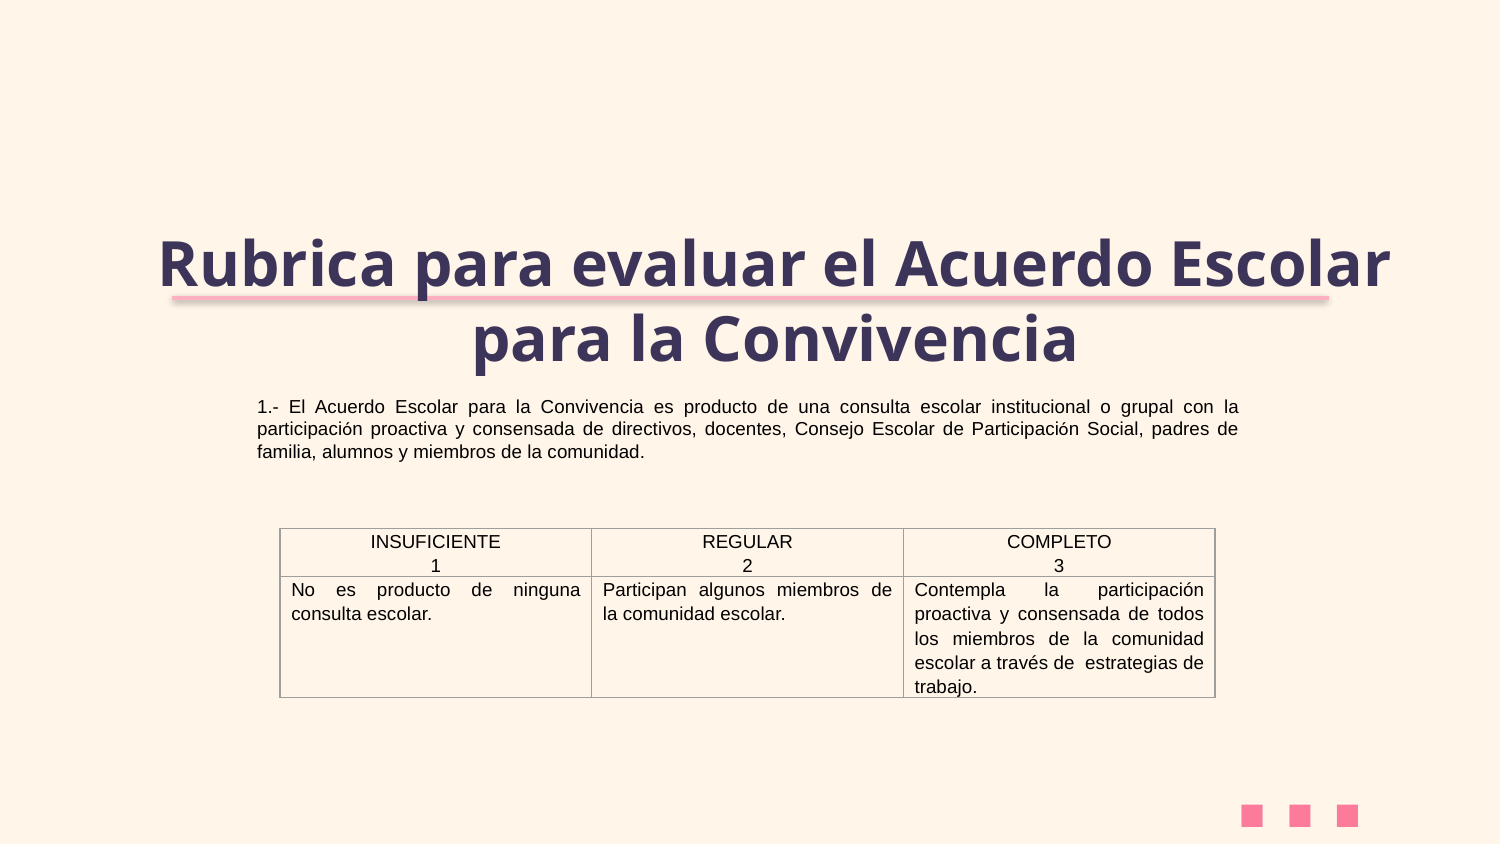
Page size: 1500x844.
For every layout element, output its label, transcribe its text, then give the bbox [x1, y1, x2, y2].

table_header REGULAR 2 [592, 529, 903, 576]
table_cell No es producto de ninguna consulta escolar. [281, 577, 591, 697]
table_cell Participan algunos miembros de la comunidad escolar. [592, 577, 903, 697]
table_header COMPLETO 3 [904, 529, 1214, 576]
text_box 1.- El Acuerdo Escolar para la Convivencia es producto de una consulta escolar institucional o grupal con la participación proactiva y consensada de directivos, docentes, Consejo Escolar de Participación Social, padres de familia, alumnos y miembros de la comunidad. [242, 387, 1254, 515]
table_header INSUFICIENTE 1 [281, 529, 591, 576]
table_cell Contempla la participación proactiva y consensada de todos los miembros de la comunidad escolar a través de estrategias de trabajo. [904, 577, 1214, 697]
text_box … [1210, 669, 1466, 844]
title Rubrica para evaluar el Acuerdo Escolar para la Convivencia [76, 209, 1475, 304]
